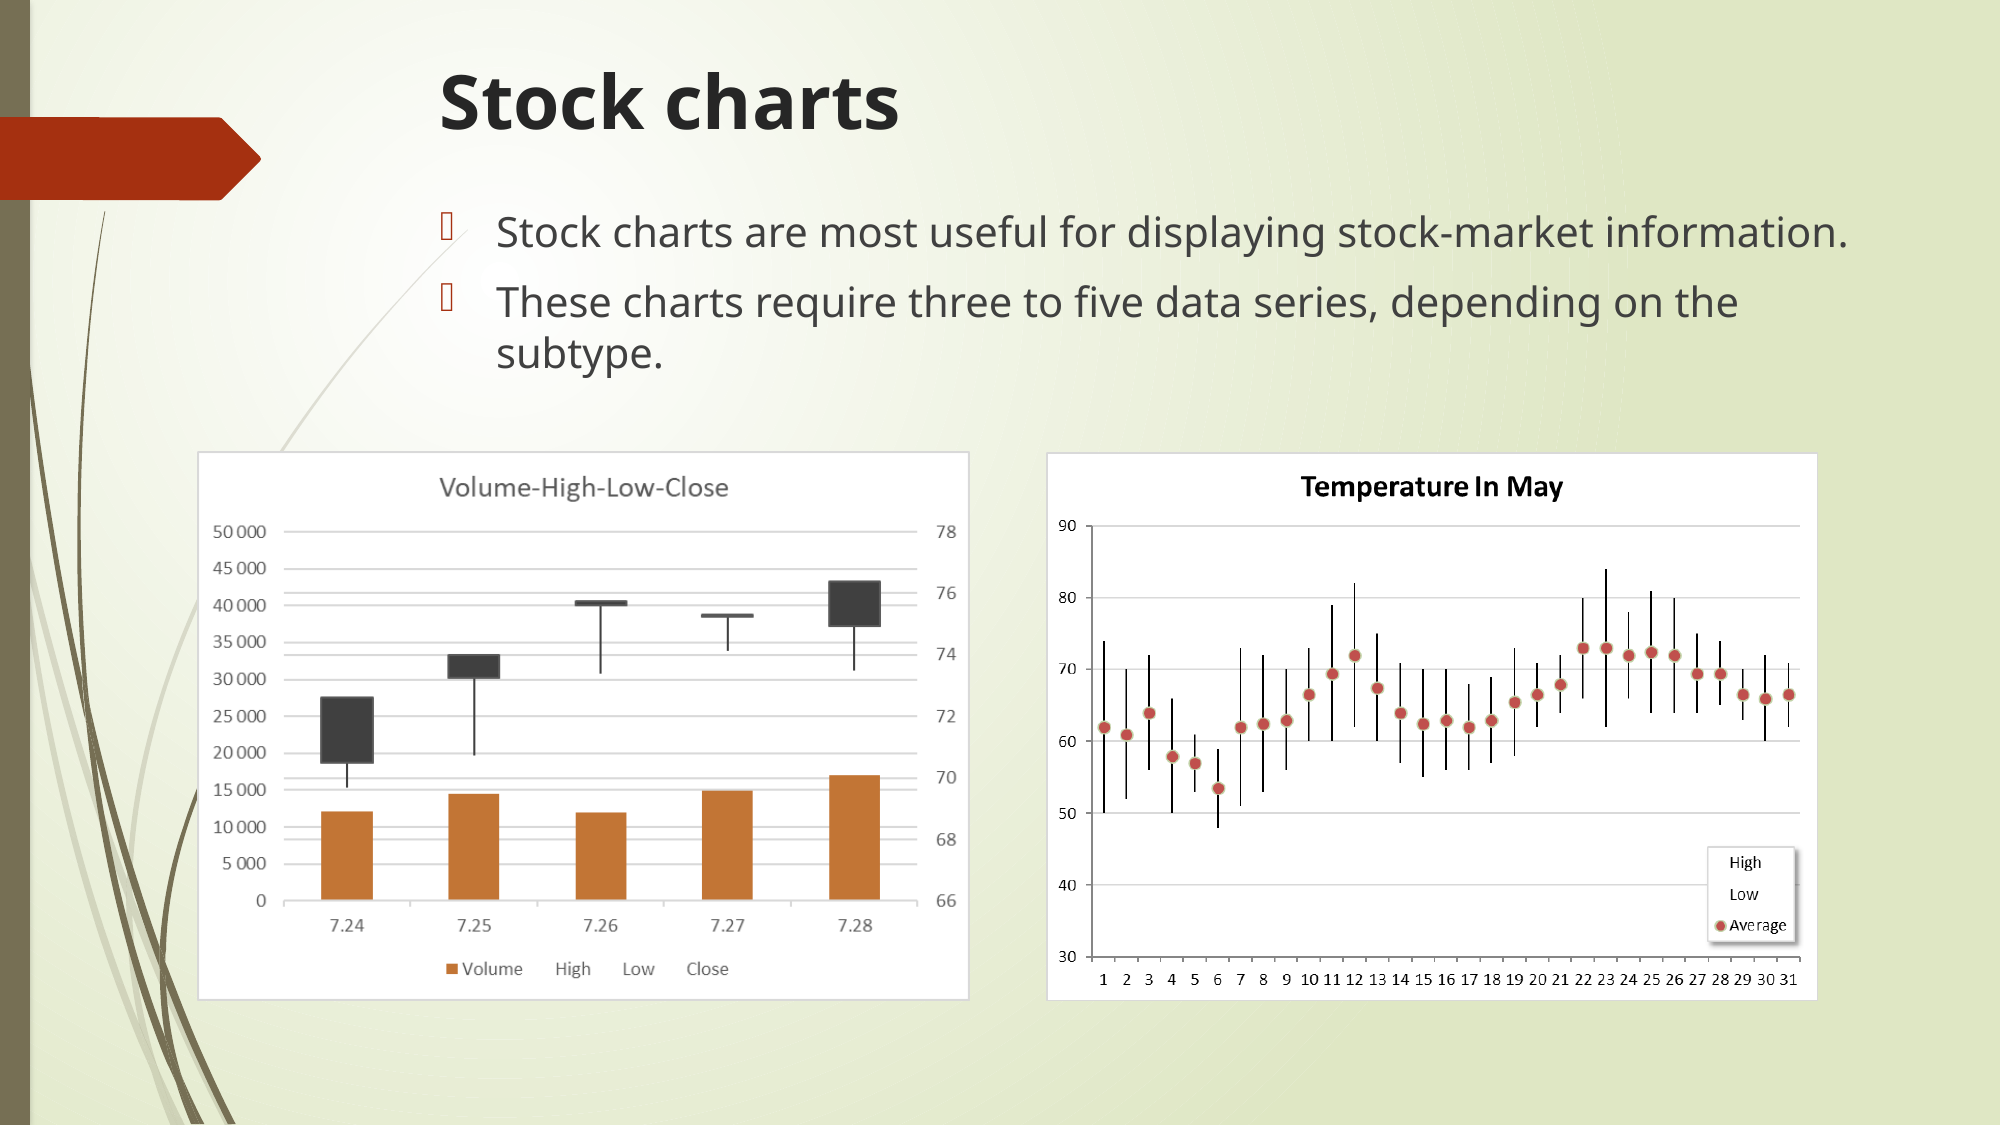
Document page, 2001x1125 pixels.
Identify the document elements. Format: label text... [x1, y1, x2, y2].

picture [197, 451, 970, 1001]
picture [1045, 452, 1819, 1001]
list Stock charts are most useful for displaying stock-market information. These charts require three to five data series, depending on the subtype. [424, 197, 1888, 389]
title Stock charts [424, 46, 981, 156]
